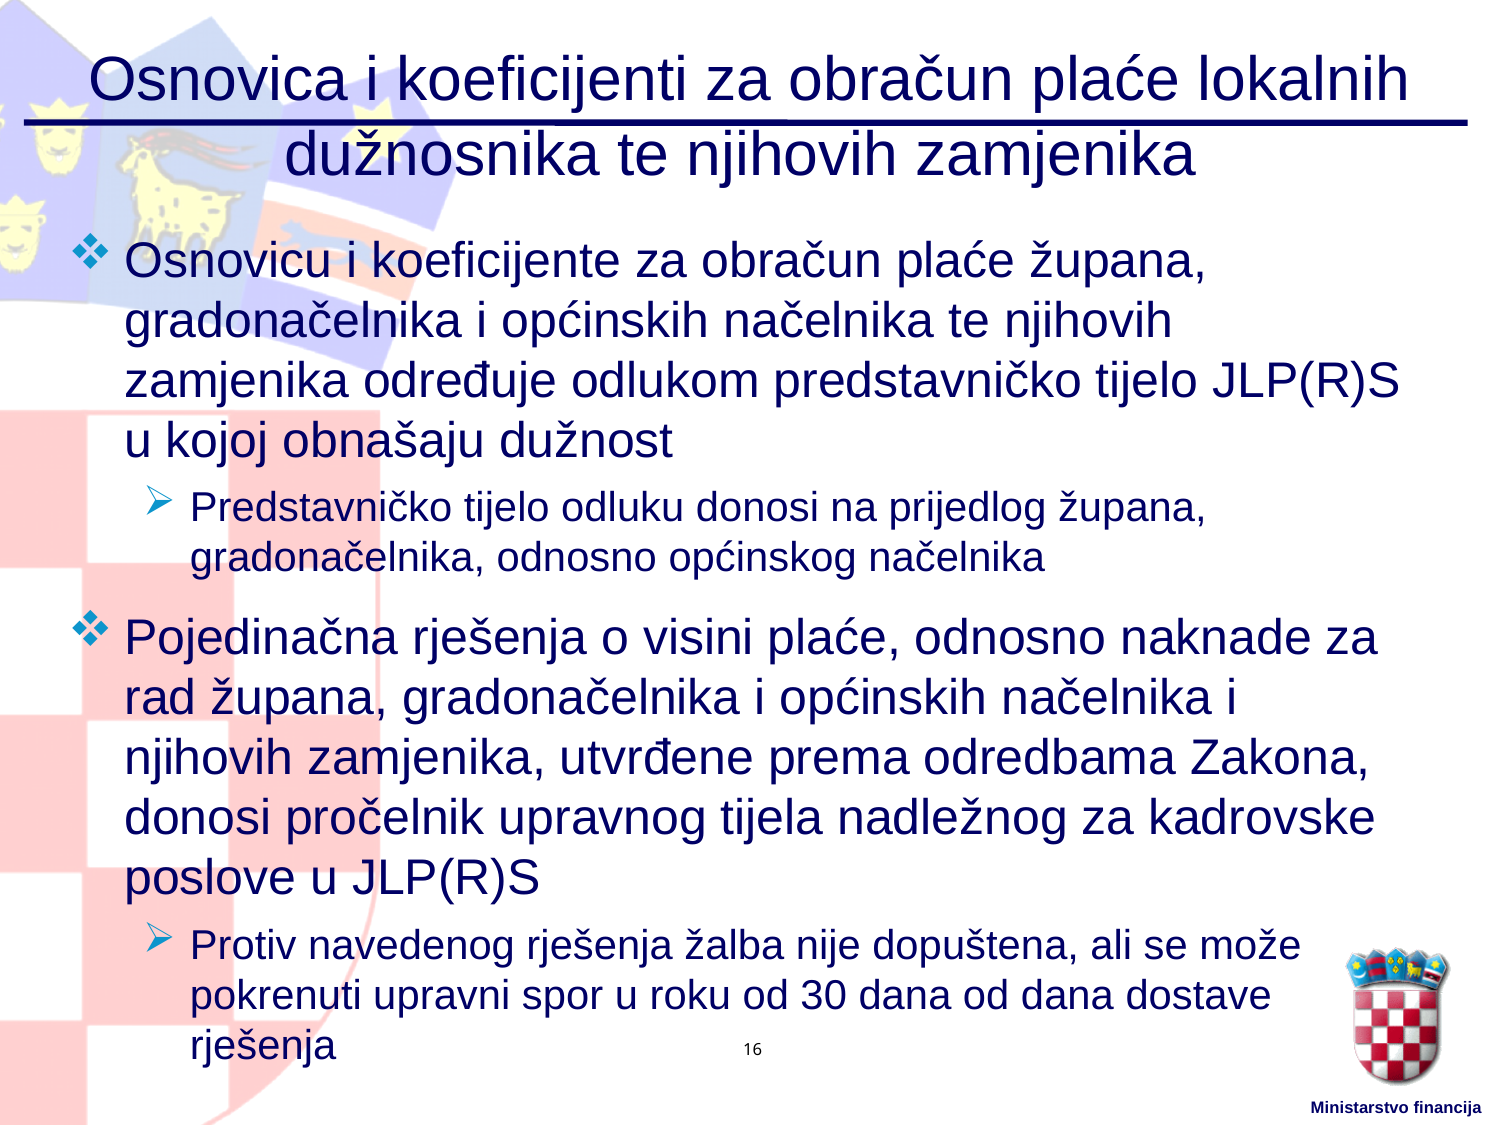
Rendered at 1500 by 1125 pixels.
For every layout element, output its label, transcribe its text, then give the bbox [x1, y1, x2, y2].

picture [1345, 947, 1451, 1086]
list Osnovicu i koeficijente za obračun plaće župana, gradonačelnika i općinskih načelnika te njihovih zamjenika određuje odlukom predstavničko tijelo JLP(R)S u kojoj obnašaju dužnost Predstavničko tijelo odluku donosi na prijedlog župana, gradonačelnika, odnosno općinskog načelnika Pojedinačna rješenja o visini plaće, odnosno naknade za rad župana, gradonačelnika i općinskih načelnika i njihovih zamjenika, utvrđene prema odredbama Zakona, donosi pročelnik upravnog tijela nadležnog za kadrovske poslove u JLP(R)S Protiv navedenog rješenja žalba nije dopuštena, ali se može pokrenuti upravni spor u roku od 30 dana od dana dostave rješenja [53, 219, 1424, 1083]
title Osnovica i koeficijenti za obračun plaće lokalnih dužnosnika te njihovih zamjenika [29, 30, 1471, 197]
slide_number 16 [741, 1041, 763, 1062]
